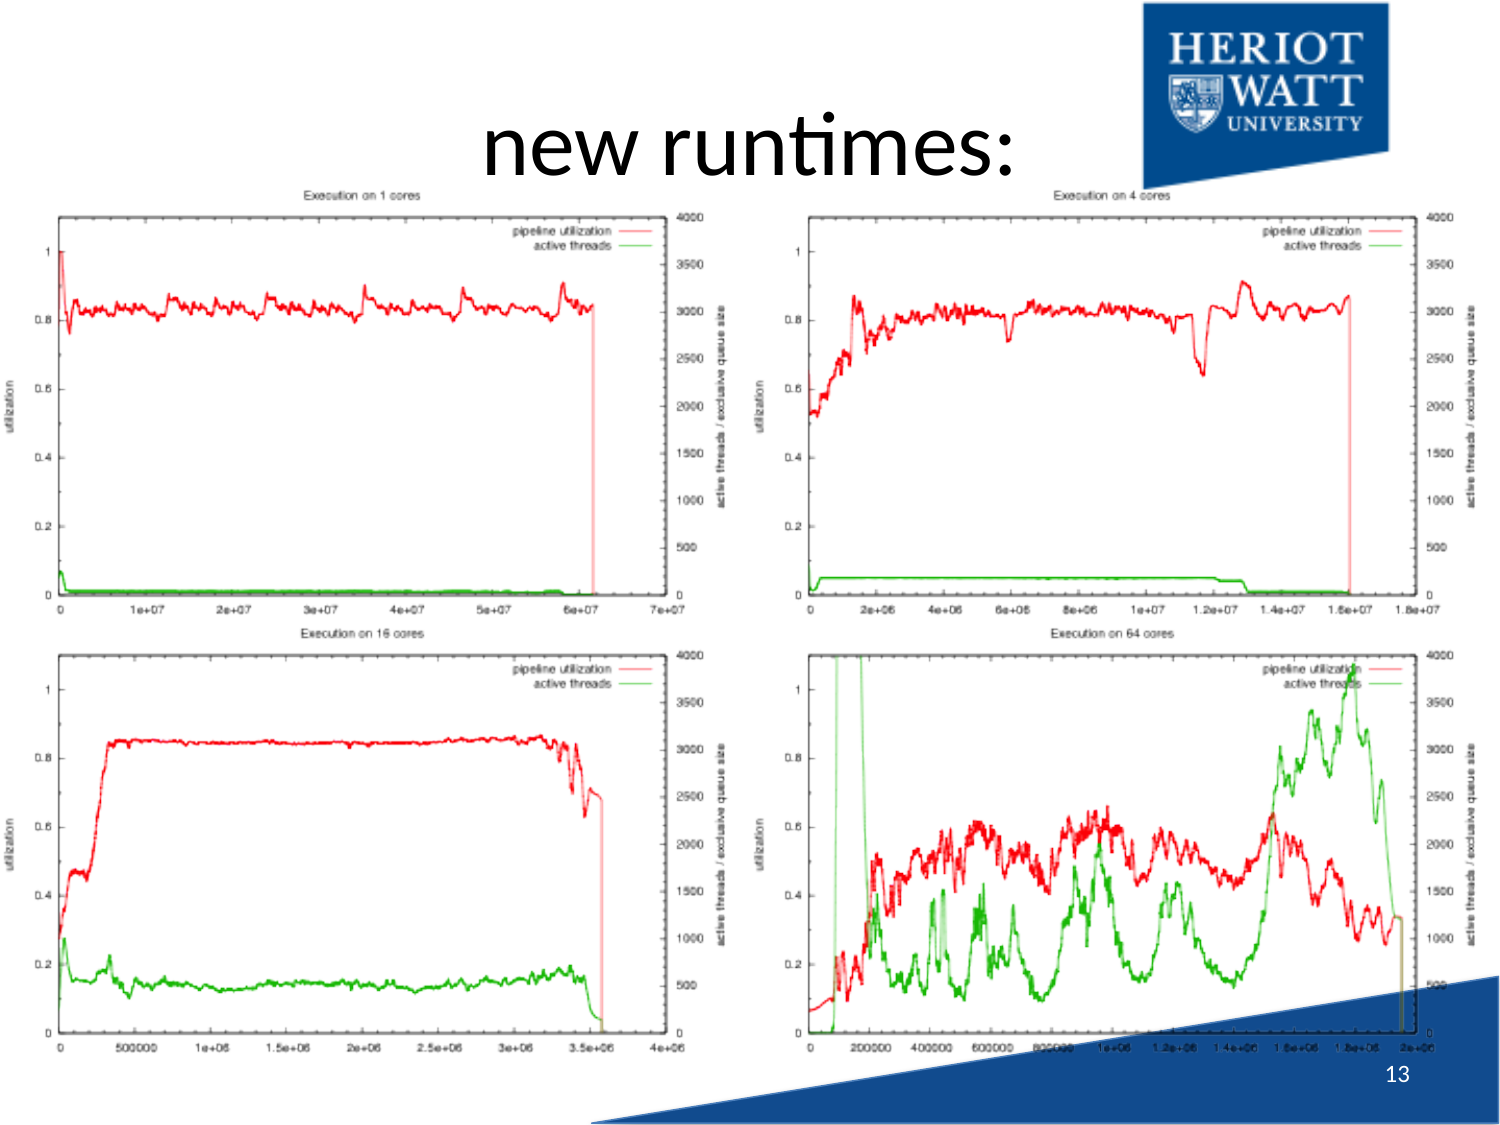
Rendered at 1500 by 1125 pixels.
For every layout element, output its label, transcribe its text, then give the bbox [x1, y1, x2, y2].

picture [1140, 0, 1393, 45]
slide_number 12 [1074, 1070, 1425, 1103]
title new runtimes: [75, 45, 1425, 173]
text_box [0, 174, 1500, 1063]
